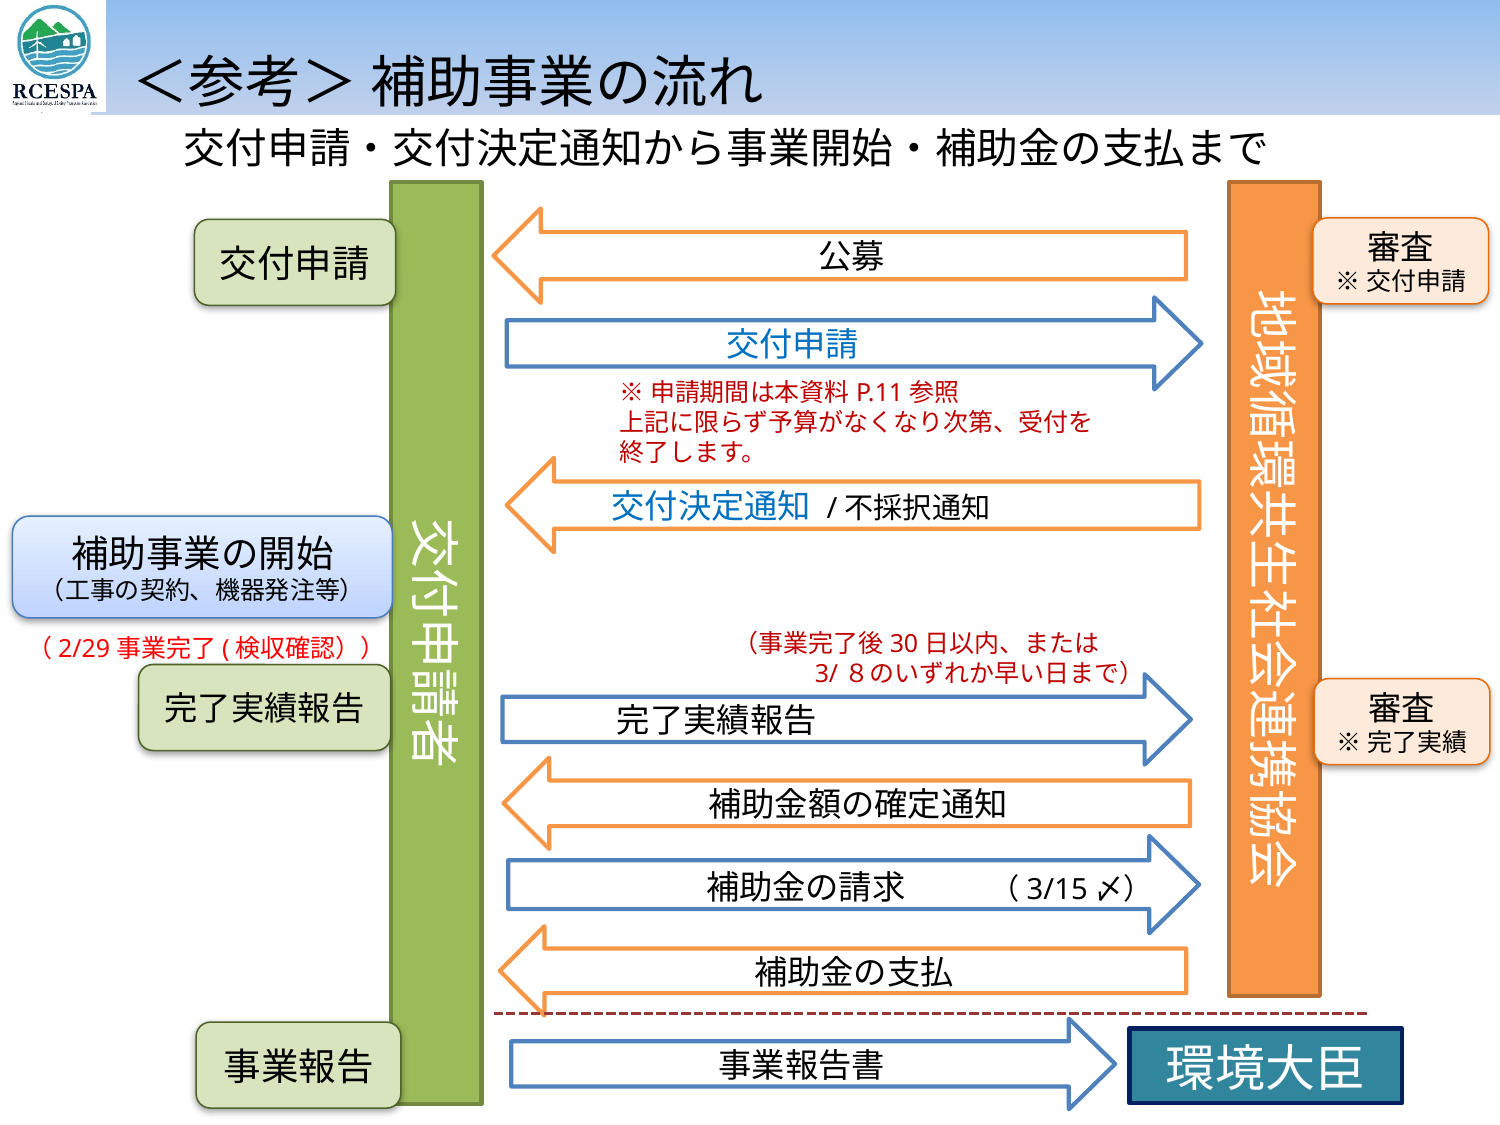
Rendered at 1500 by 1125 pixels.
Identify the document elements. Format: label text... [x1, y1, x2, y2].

text_box 補助金額の確定通知 [501, 755, 1193, 851]
title ＜参考＞ 補助事業の流れ [117, 35, 834, 126]
text_box （3/15〆） [975, 862, 1189, 913]
text_box 完了実績報告 [500, 694, 1194, 767]
picture [0, 0, 106, 116]
text_box 補助金の請求 [506, 833, 1180, 912]
text_box 補助金の請求 [1189, 871, 1202, 898]
text_box 事業報告 [195, 1021, 402, 1109]
text_box 地域循環共生社会連携協会 [1227, 180, 1322, 998]
text_box 環境大臣 [1127, 1026, 1404, 1105]
text_box 交付申請・交付決定通知から事業開始・補助金の支払まで [169, 114, 1285, 180]
text_box 補助金の支払 [497, 924, 1189, 1012]
text_box 交付申請 [504, 295, 1204, 392]
text_box 交付決定通知 /不採択通知 [504, 455, 1202, 555]
text_box 補助金の請求 [1147, 913, 1174, 936]
text_box 公募 [491, 206, 1189, 305]
text_box 事業報告書 [509, 1021, 1118, 1112]
text_box ※申請期間は本資料P.11参照 上記に限らず予算がなくなり次第、受付を終了します。 [604, 369, 1113, 474]
text_box 審査 ※完了実績 [1313, 677, 1491, 766]
text_box 完了実績報告 [137, 679, 392, 752]
text_box 交付申請 [193, 218, 397, 307]
text_box 審査 ※交付申請 [1311, 217, 1490, 305]
text_box 交付申請者 [389, 180, 484, 1106]
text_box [12, 474, 462, 672]
text_box （事業完了後30日以内、または 3/８のいずれか早い日まで） [718, 620, 1183, 696]
